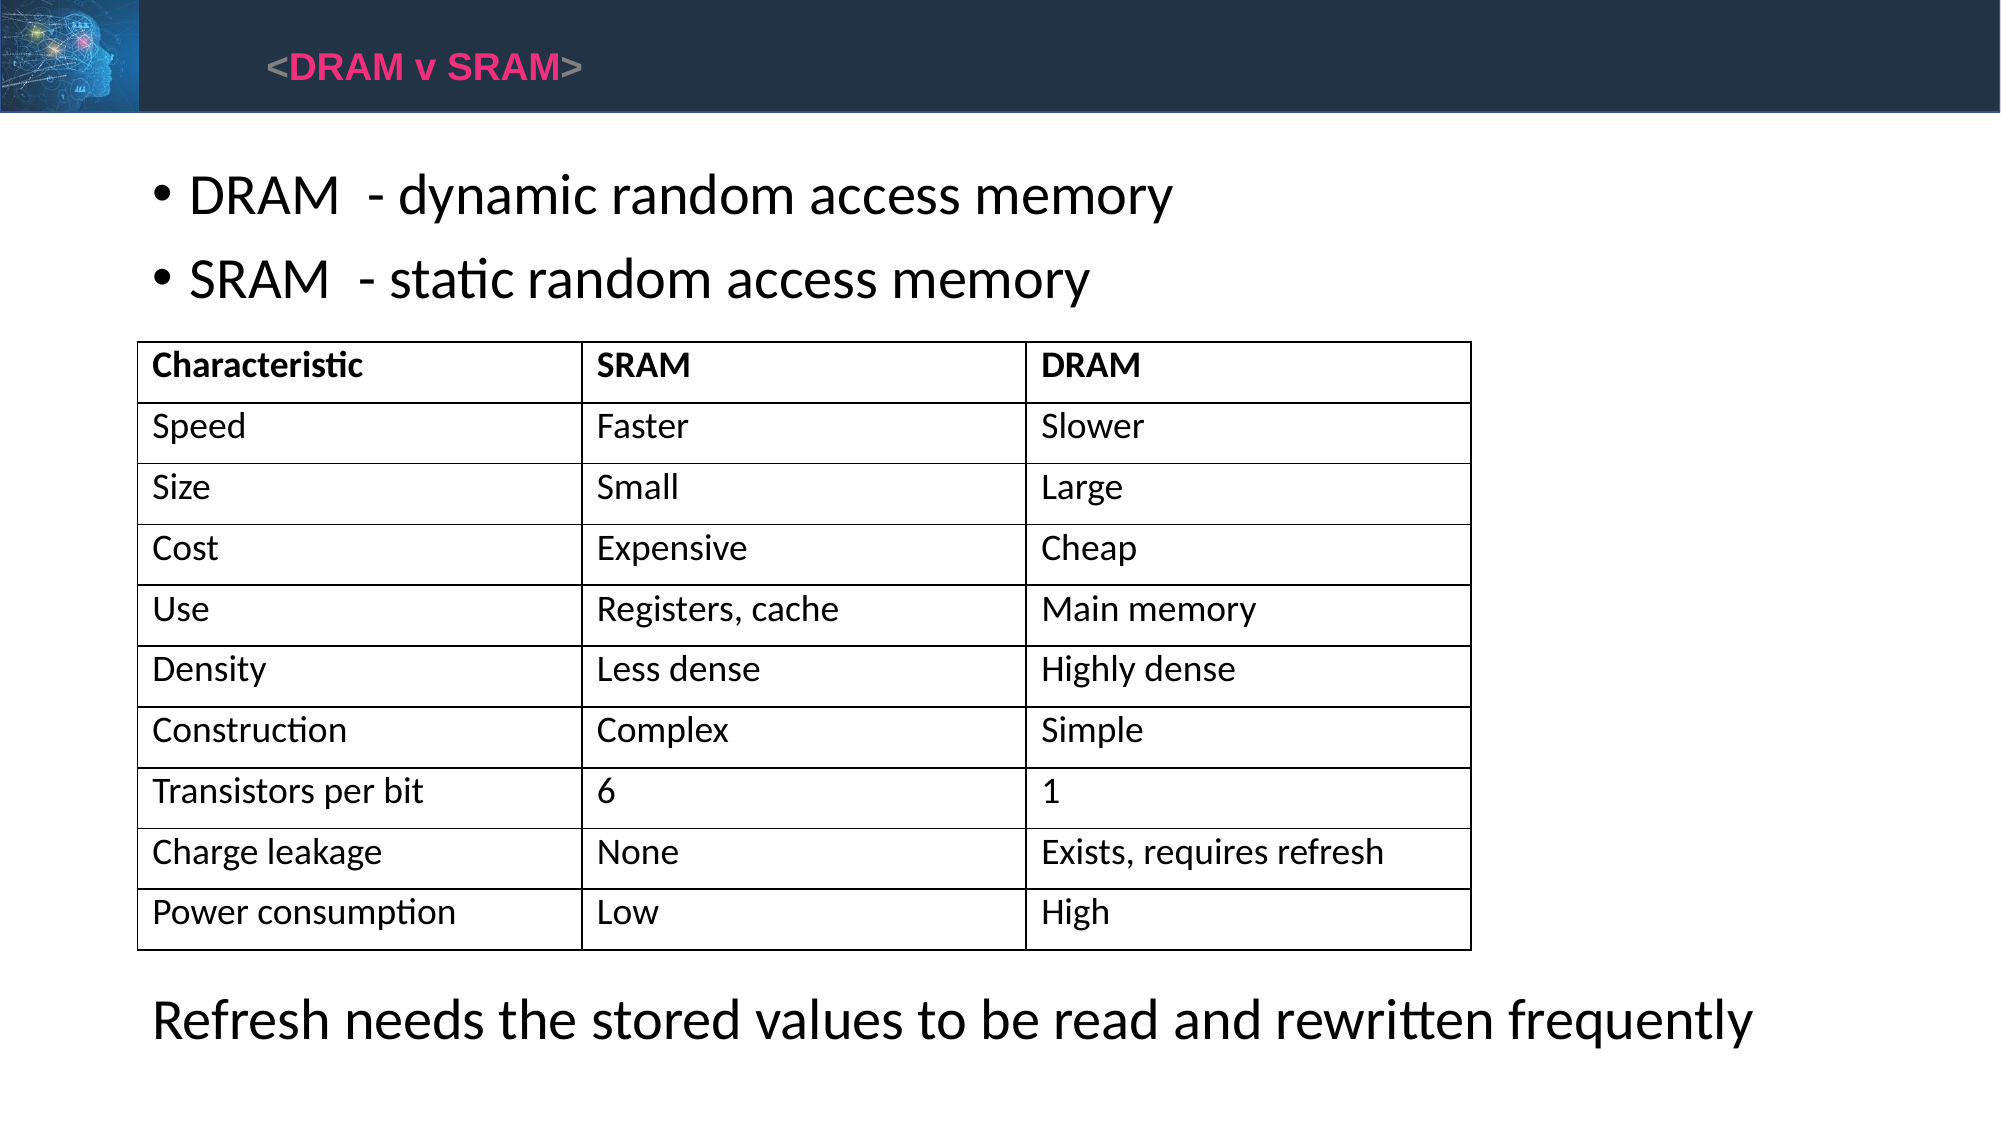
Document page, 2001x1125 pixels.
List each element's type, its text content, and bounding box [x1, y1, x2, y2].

table_cell Small [583, 464, 1025, 524]
table_cell Registers, cache [583, 586, 1025, 645]
table_cell Highly dense [1027, 647, 1470, 706]
text_box <DRAM v SRAM> [251, 26, 598, 122]
table_cell 1 [1027, 769, 1470, 828]
table_header Characteristic [138, 343, 581, 402]
table_cell Construction [138, 708, 581, 767]
table_cell Speed [138, 404, 581, 463]
table_cell Cheap [1027, 525, 1470, 584]
table_cell None [583, 829, 1025, 888]
table_cell Charge leakage [138, 829, 581, 888]
table_cell Simple [1027, 708, 1470, 767]
table_cell Slower [1027, 404, 1470, 463]
table_cell Large [1027, 464, 1470, 524]
table_cell 6 [583, 769, 1025, 828]
table_cell Low [583, 890, 1025, 949]
table_cell Expensive [583, 525, 1025, 584]
picture [2, 0, 139, 111]
table_cell High [1027, 890, 1470, 949]
table_cell Transistors per bit [138, 769, 581, 828]
table_cell Use [138, 586, 581, 645]
table_cell Cost [138, 525, 581, 584]
table_cell Size [138, 464, 581, 524]
table_cell Less dense [583, 647, 1025, 706]
table_cell Density [138, 647, 581, 706]
table_cell Faster [583, 404, 1025, 463]
table_cell Exists, requires refresh [1027, 829, 1470, 888]
list DRAM - dynamic random access memory SRAM - static random access memory Refresh needs the stored values to be read and rewritten frequently [137, 157, 1861, 1065]
table_header DRAM [1027, 343, 1470, 402]
table_cell Complex [583, 708, 1025, 767]
table_cell Main memory [1027, 586, 1470, 645]
table_cell Power consumption [138, 890, 581, 949]
table_header SRAM [583, 343, 1025, 402]
